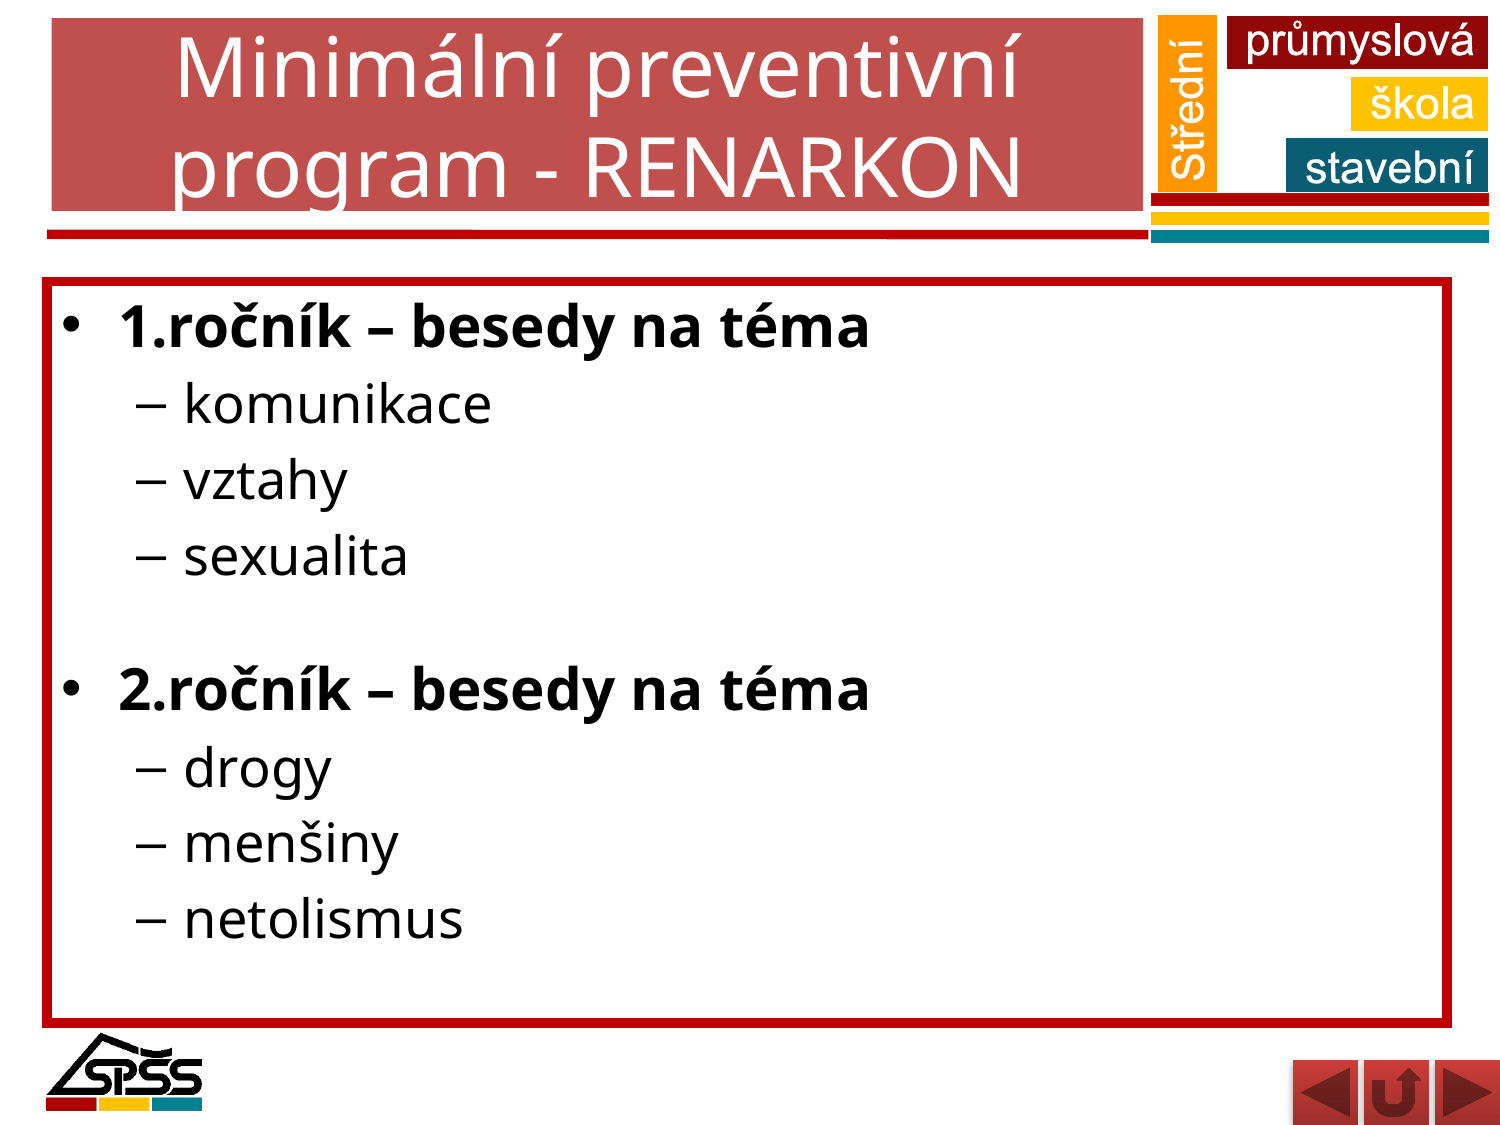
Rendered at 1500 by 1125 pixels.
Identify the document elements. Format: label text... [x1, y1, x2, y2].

text_box [1364, 1059, 1430, 1125]
picture [46, 1032, 202, 1111]
text_box [1293, 1059, 1359, 1125]
list 1.ročník – besedy na téma komunikace vztahy sexualita 2.ročník – besedy na téma drogy menšiny netolismus [42, 277, 1452, 1028]
text_box [1434, 1059, 1500, 1125]
title Minimální preventivní program - RENARKON [51, 17, 1144, 212]
